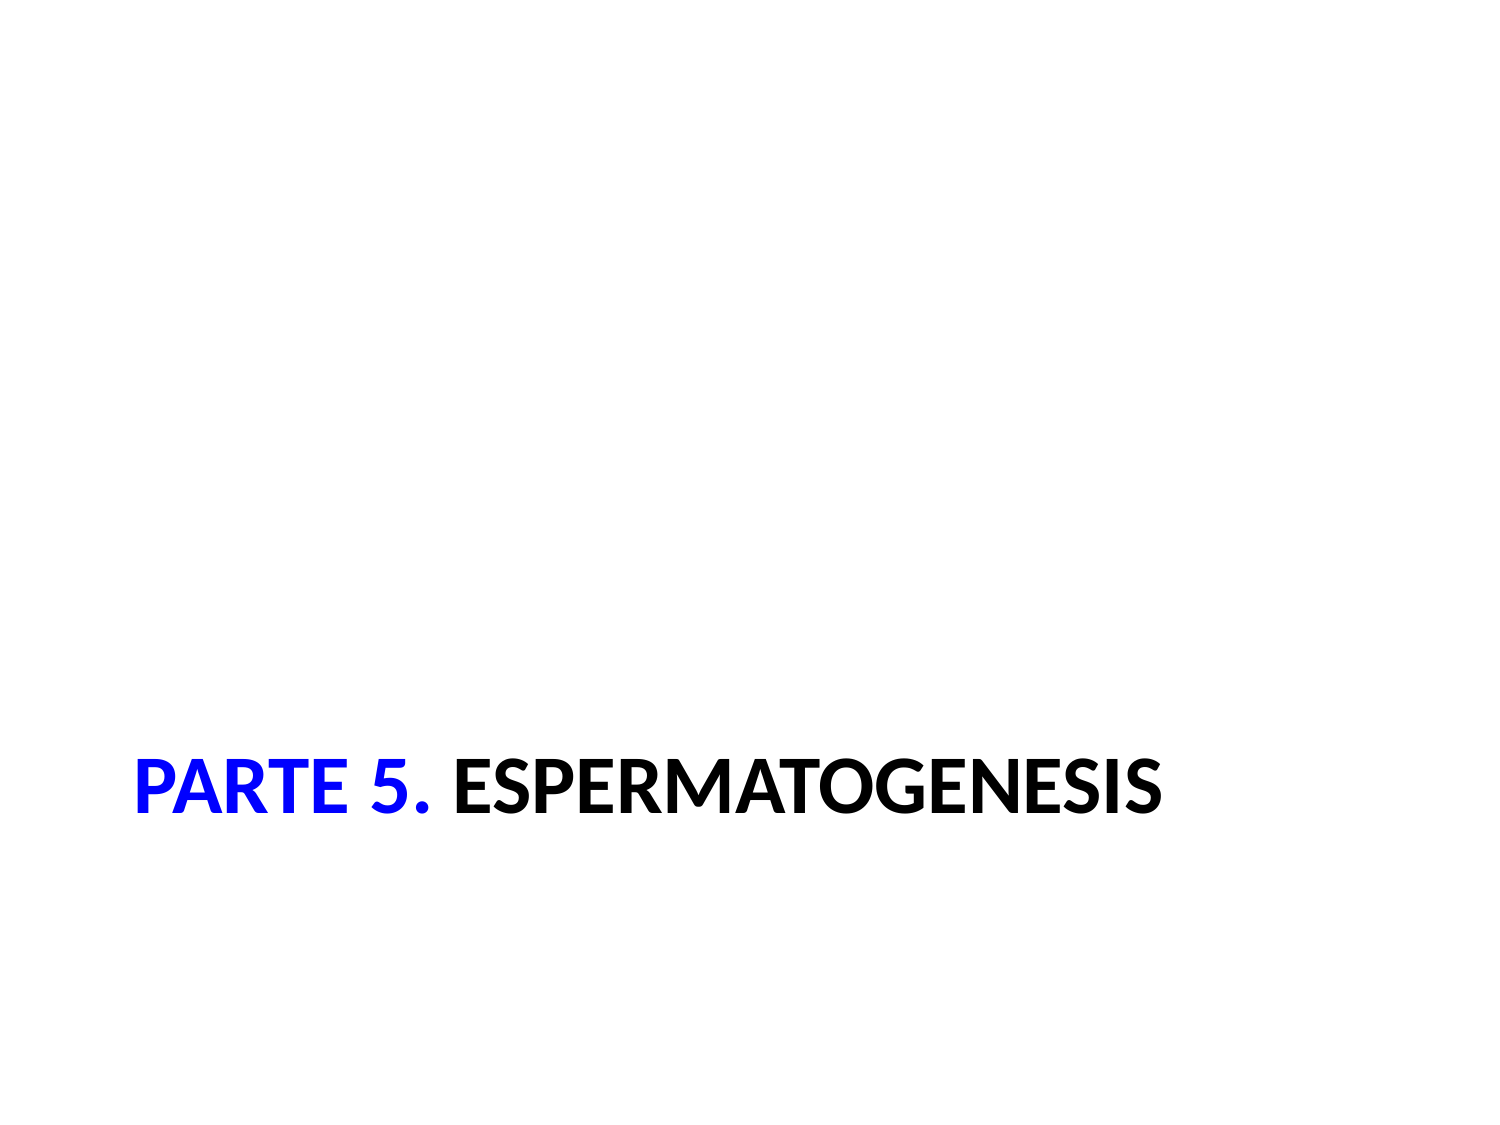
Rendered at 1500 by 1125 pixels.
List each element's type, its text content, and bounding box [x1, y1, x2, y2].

title PARTE 5. ESPERMATOGENESIS [118, 722, 1394, 947]
